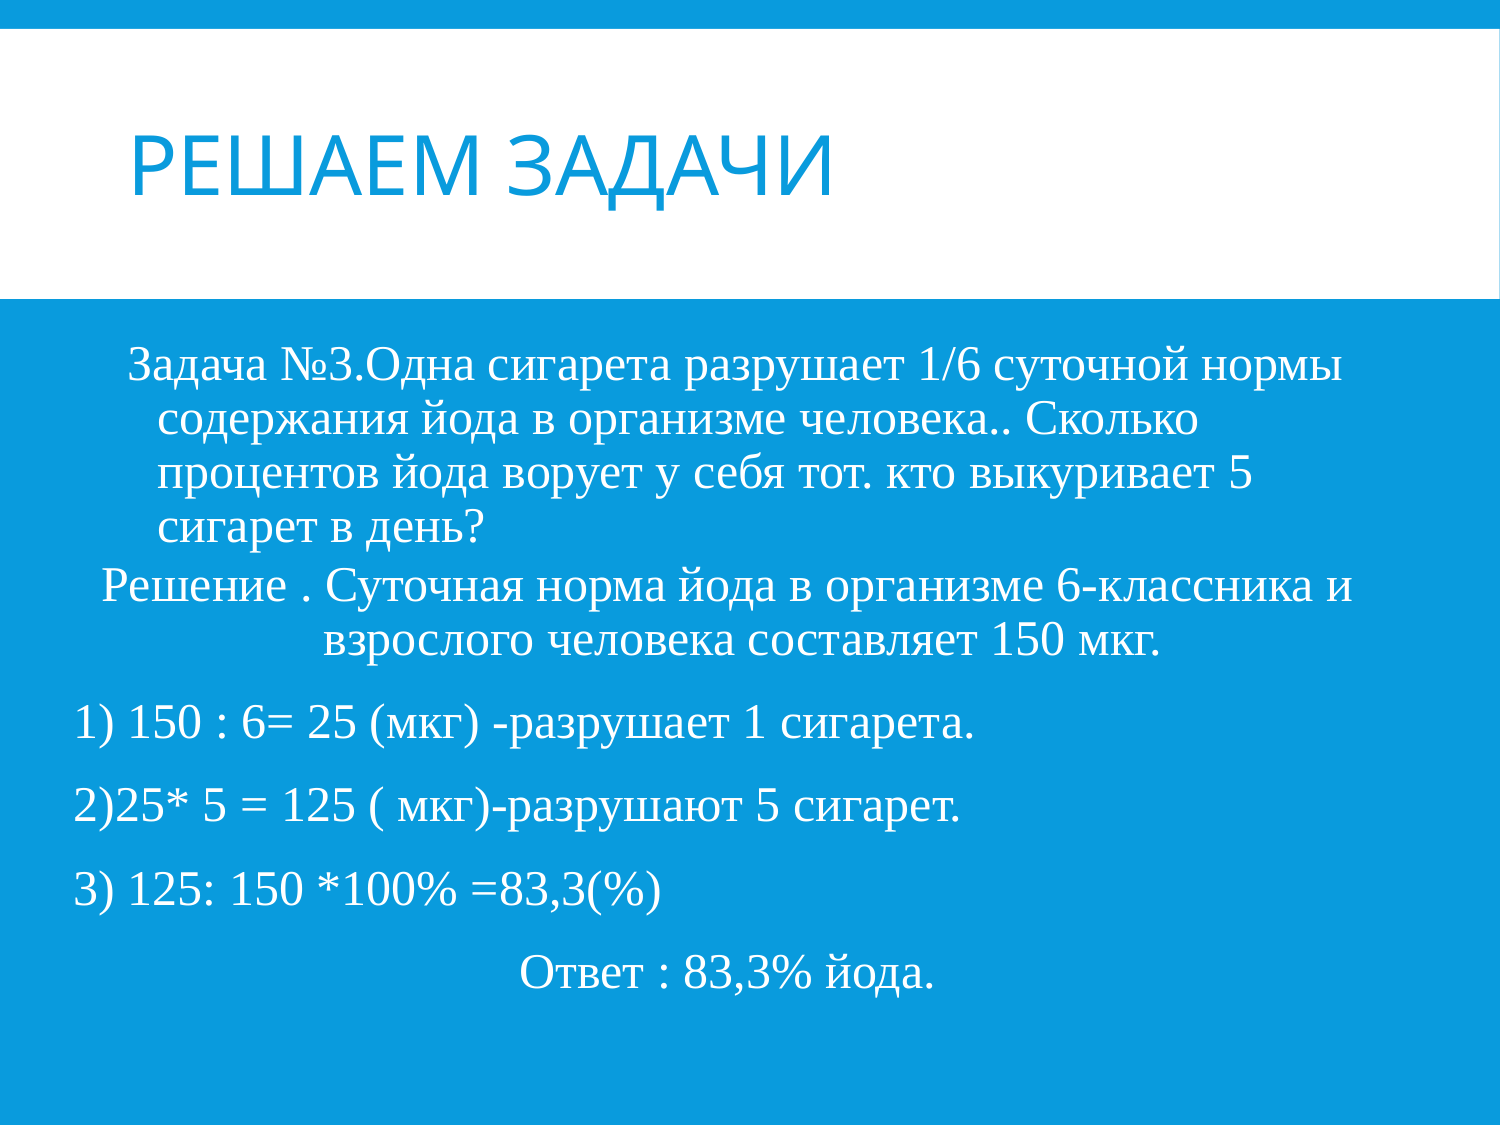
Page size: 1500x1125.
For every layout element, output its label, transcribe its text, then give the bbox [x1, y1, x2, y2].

title Решаем задачи [112, 46, 1388, 295]
list Решение . Суточная норма йода в организме 6-классника и взрослого человека составляет 150 мкг. 1) 150 : 6= 25 (мкг) -разрушает 1 сигарета. 2)25* 5 = 125 ( мкг)-разрушают 5 сигарет. 3) 125: 150 *100% =83,3(%) Ответ : 83,3% йода. [58, 550, 1397, 1125]
list Задача №3.Одна сигарета разрушает 1/6 суточной нормы содержания йода в организме человека.. Сколько процентов йода ворует у себя тот. кто выкуривает 5 сигарет в день? [112, 329, 1395, 550]
